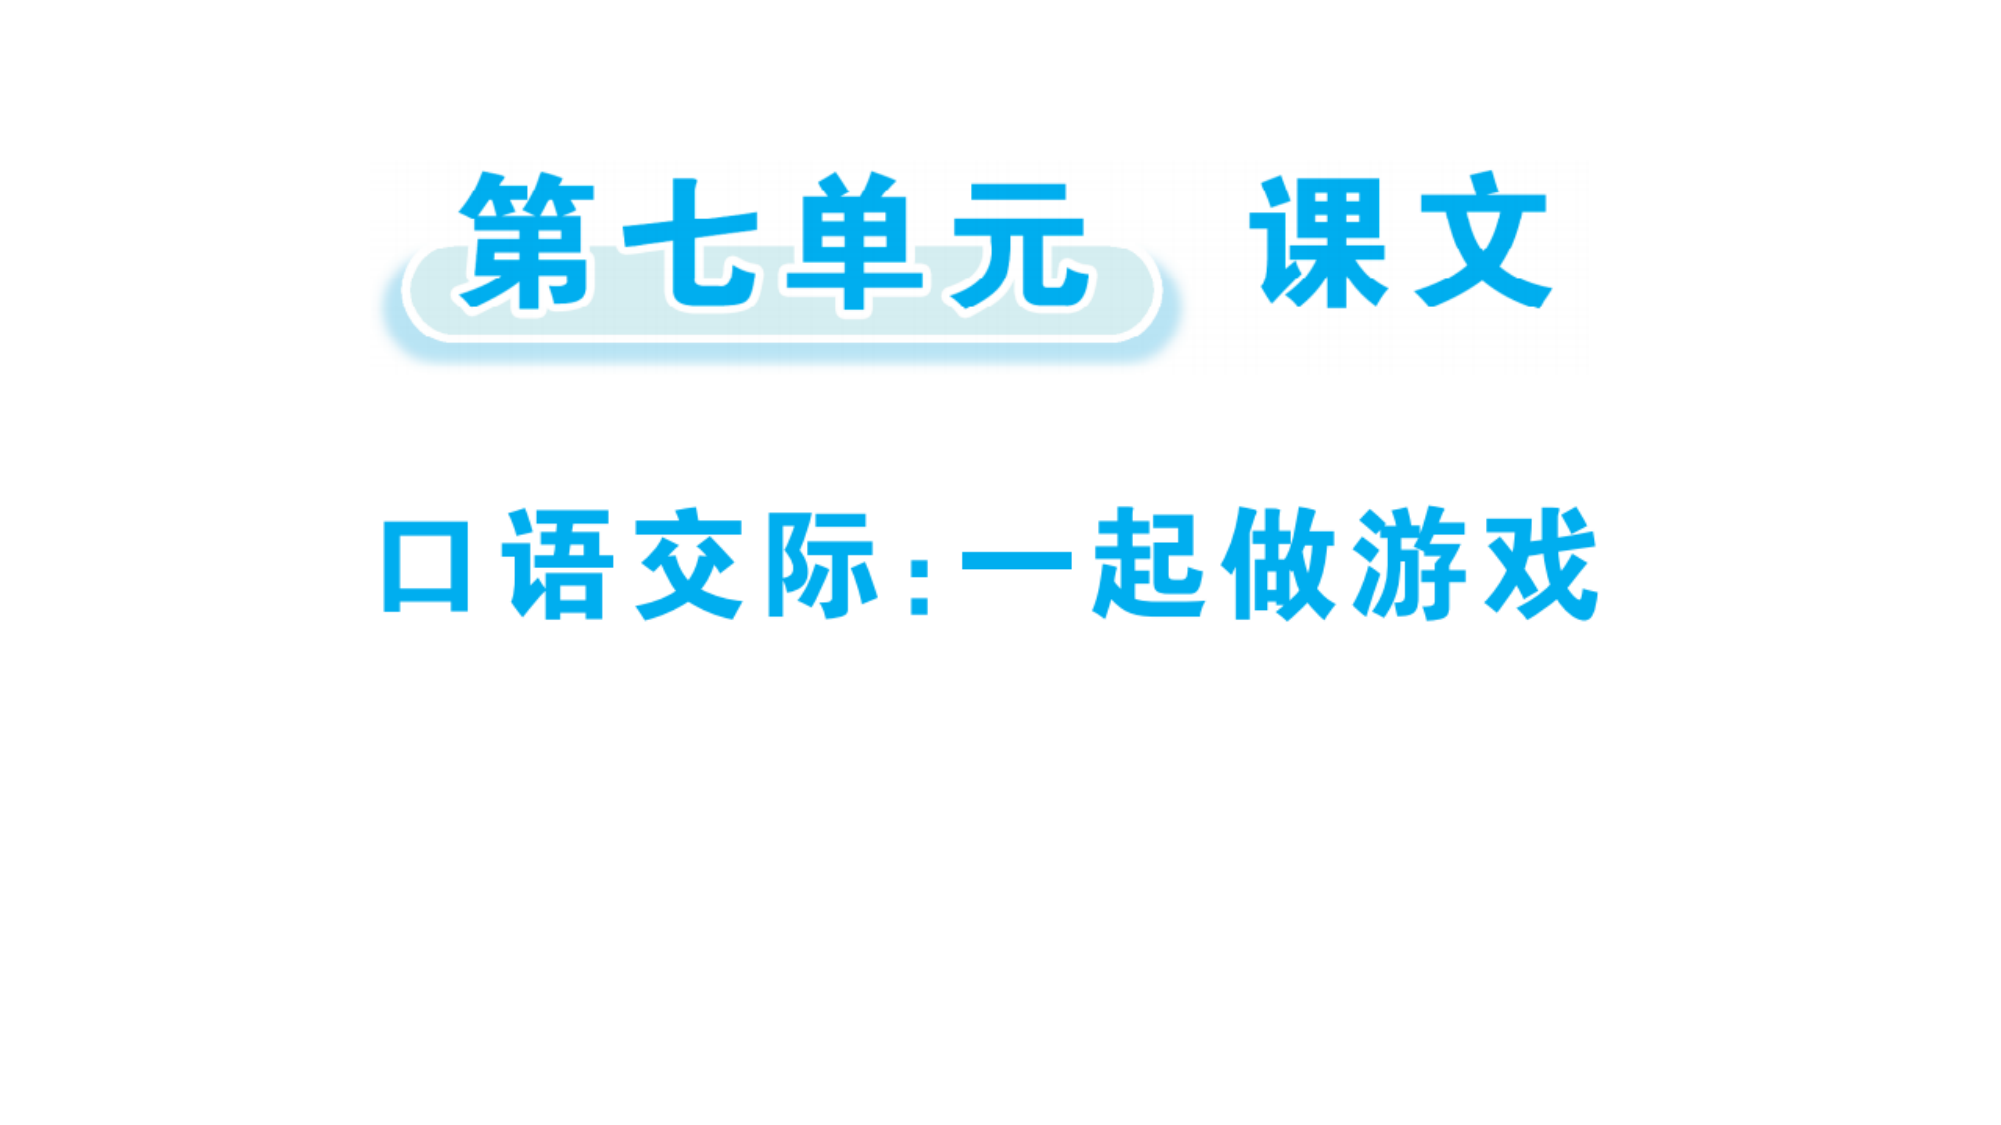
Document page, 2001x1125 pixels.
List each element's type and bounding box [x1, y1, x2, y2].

picture [346, 475, 1654, 650]
picture [362, 125, 1589, 390]
